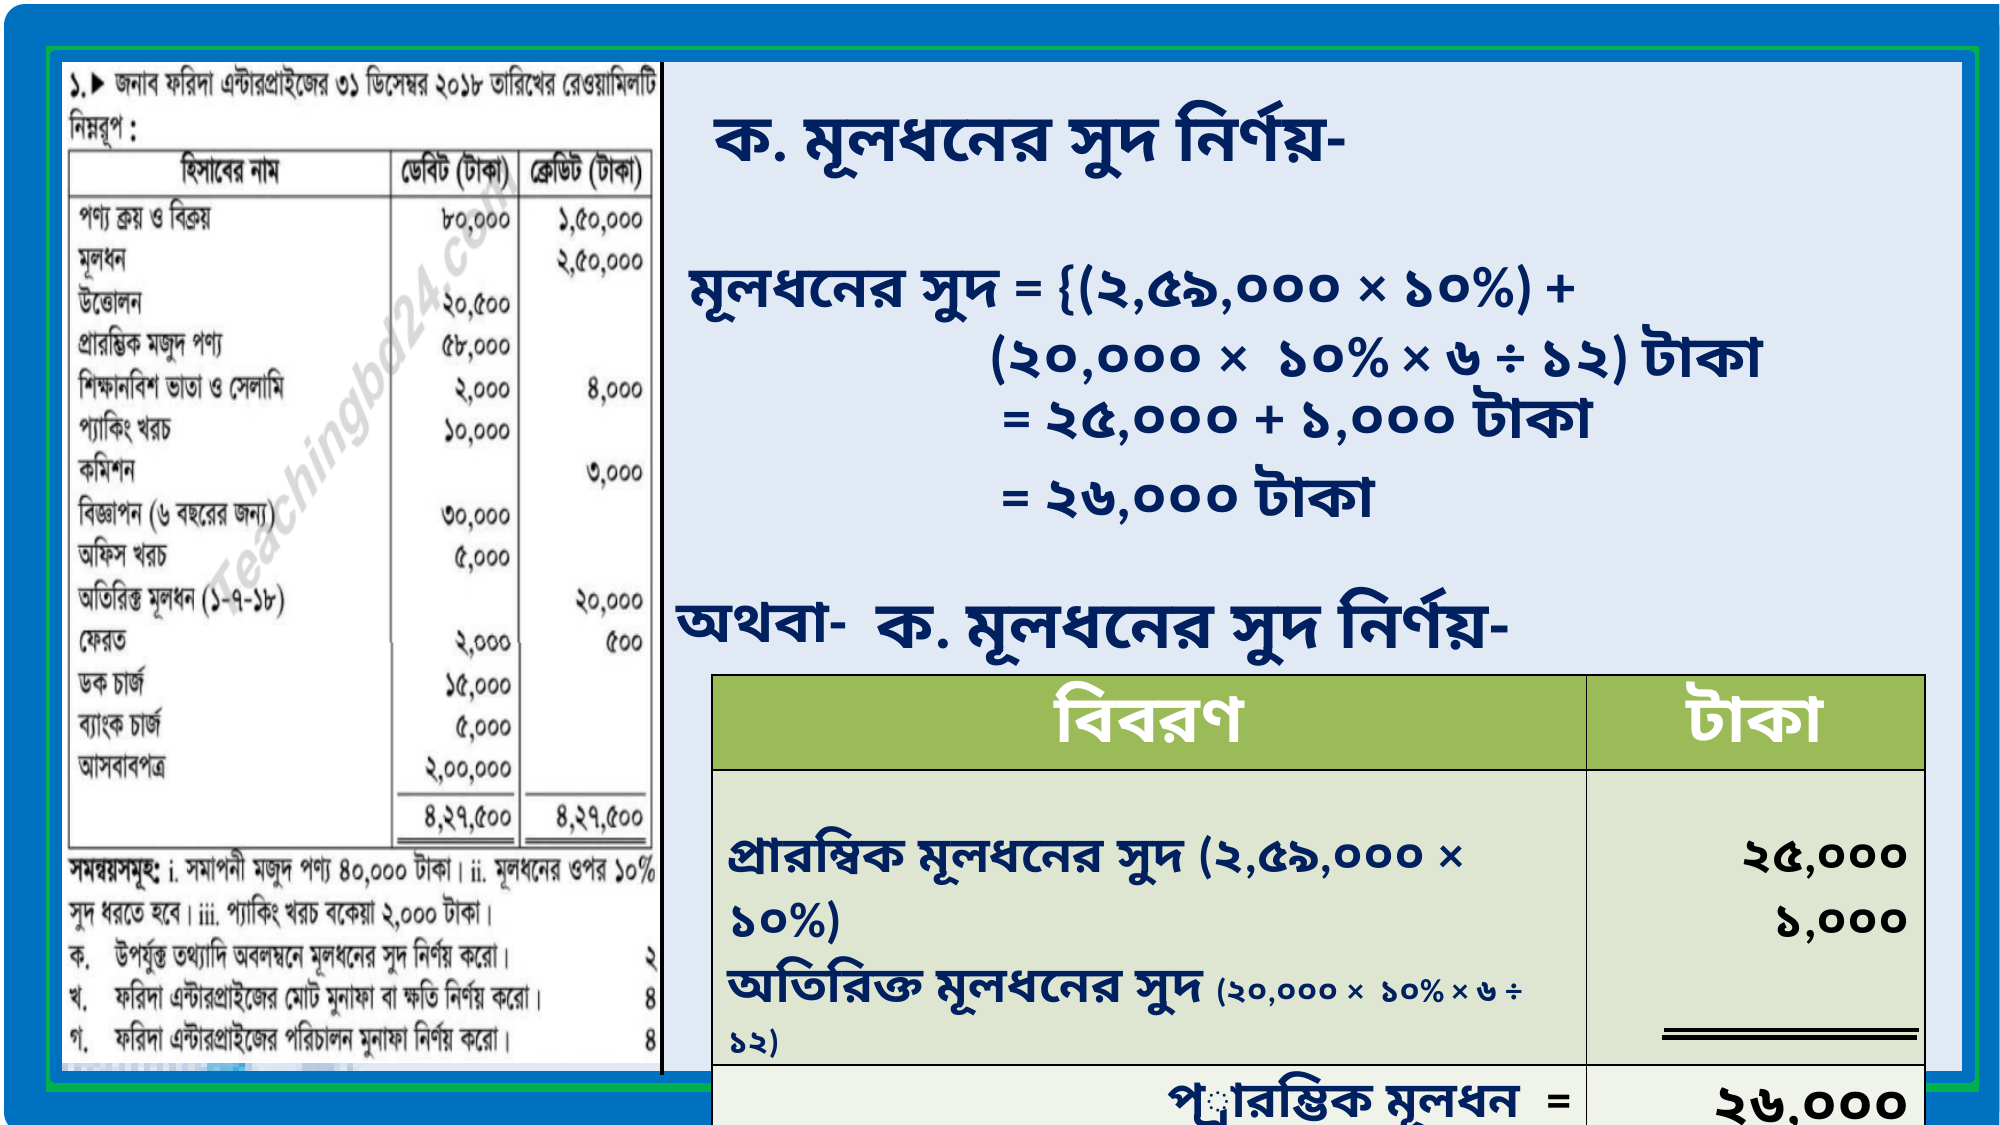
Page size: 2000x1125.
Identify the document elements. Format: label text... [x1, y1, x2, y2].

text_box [1661, 1029, 1920, 1038]
text_box [23, 23, 2000, 1115]
picture [61, 62, 1963, 1071]
table_cell ২৬,০০০ [1587, 1080, 1924, 1125]
table_cell প্রারম্ভিক মূলধন = [713, 1080, 1586, 1125]
